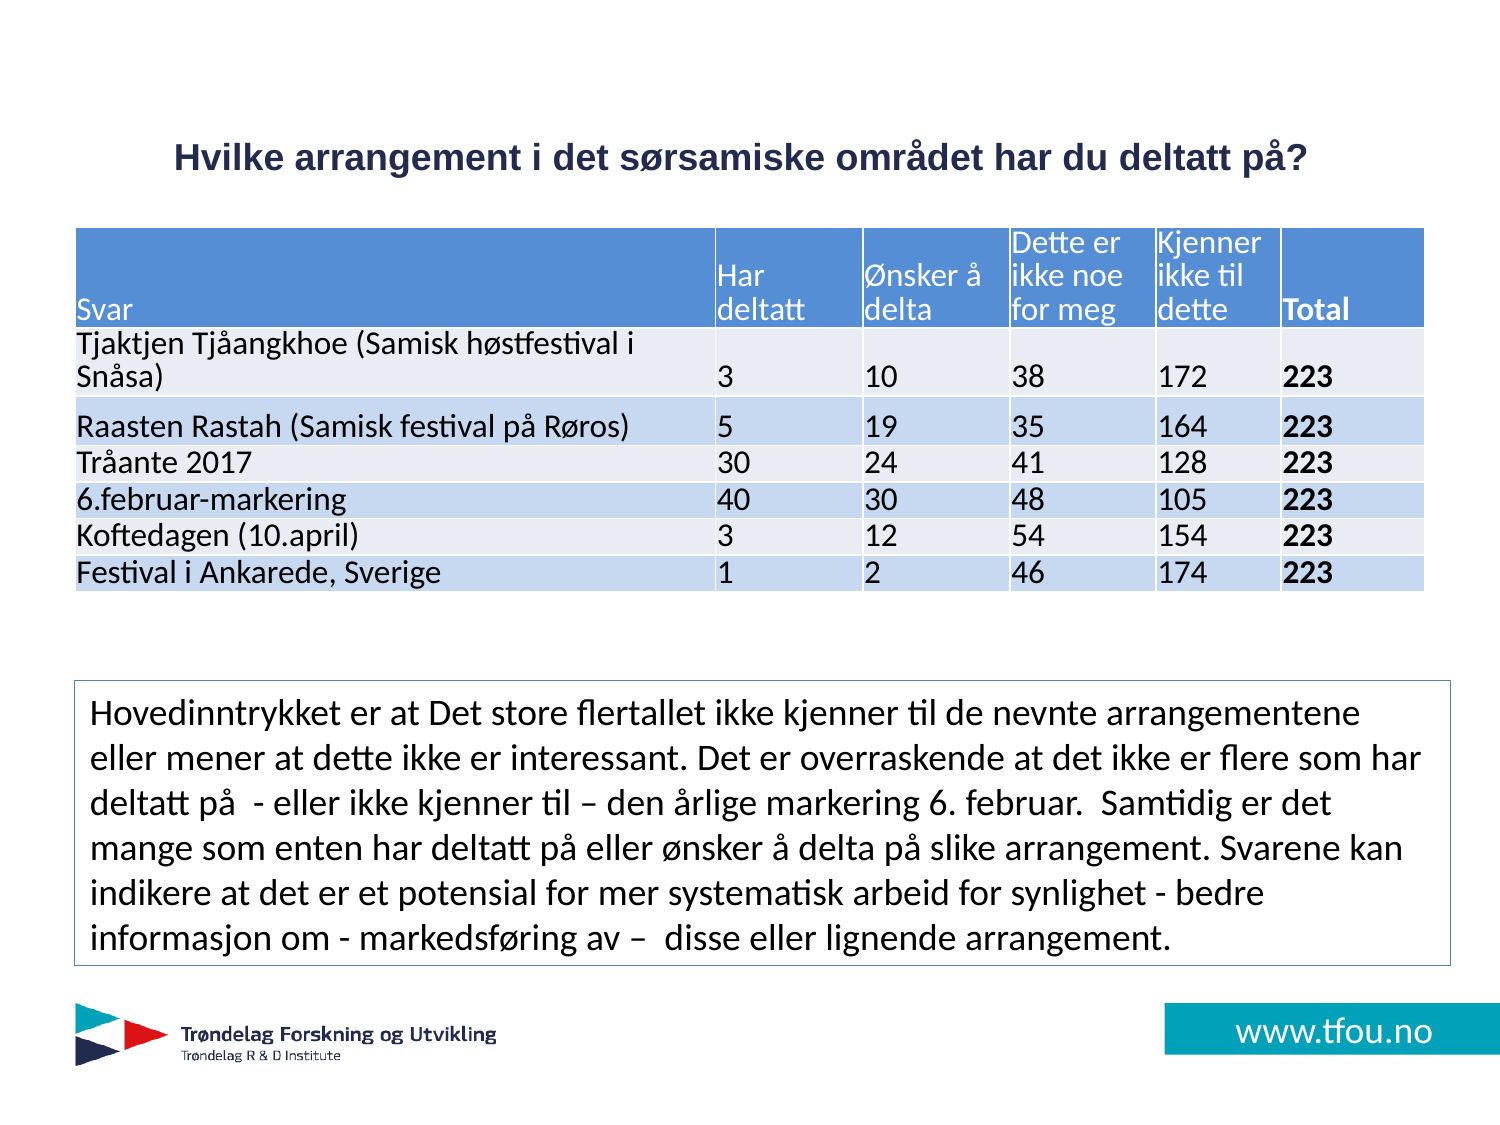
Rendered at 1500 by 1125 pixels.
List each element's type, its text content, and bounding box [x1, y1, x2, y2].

table_cell 48 [1011, 483, 1155, 518]
table_cell 10 [864, 329, 1009, 395]
table_header Svar [76, 228, 715, 327]
table_cell 172 [1157, 329, 1280, 395]
table_cell 3 [716, 329, 862, 395]
picture [75, 1003, 496, 1066]
table_cell 5 [716, 397, 862, 445]
table_cell 223 [1282, 329, 1424, 395]
table_cell 223 [1282, 483, 1424, 518]
table_cell 30 [716, 446, 862, 481]
text_box Hovedinntrykket er at Det store flertallet ikke kjenner til de nevnte arrangementene eller mener at dette ikke er interessant. Det er overraskende at det ikke er flere som har deltatt på - eller ikke kjenner til – den årlige markering 6. februar. Samtidig er det mange som enten har deltatt på eller ønsker å delta på slike arrangement. Svarene kan indikere at det er et potensial for mer systematisk arbeid for synlighet - bedre informasjon om - markedsføring av – disse eller lignende arrangement. [74, 680, 1451, 966]
table_cell 54 [1011, 519, 1155, 554]
table_header Kjenner ikke til dette [1157, 228, 1280, 327]
table_cell 154 [1157, 519, 1280, 554]
table_cell 3 [716, 519, 862, 554]
table_cell 40 [716, 483, 862, 518]
table_header Har deltatt [716, 228, 862, 327]
table_cell 19 [864, 397, 1009, 445]
table_cell Tjaktjen Tjåangkhoe (Samisk høstfestival i Snåsa) [76, 329, 715, 395]
table_cell 46 [1011, 556, 1155, 591]
table_cell 6.februar-markering [76, 483, 715, 518]
table_cell 223 [1282, 446, 1424, 481]
table_header Total [1282, 228, 1424, 327]
table_cell 12 [864, 519, 1009, 554]
table_cell 38 [1011, 329, 1155, 395]
table_cell 41 [1011, 446, 1155, 481]
table_cell 223 [1282, 519, 1424, 554]
table_cell Raasten Rastah (Samisk festival på Røros) [76, 397, 715, 445]
table_cell 164 [1157, 397, 1280, 445]
table_cell Tråante 2017 [76, 446, 715, 481]
table_cell 24 [864, 446, 1009, 481]
table_cell 128 [1157, 446, 1280, 481]
table_cell 174 [1157, 556, 1280, 591]
table_cell 35 [1011, 397, 1155, 445]
title Hvilke arrangement i det sørsamiske området har du deltatt på? [75, 47, 1425, 226]
table_header Dette er ikke noe for meg [1011, 228, 1155, 327]
table_header Ønsker å delta [864, 228, 1009, 327]
table_cell Koftedagen (10.april) [76, 519, 715, 554]
table_cell Festival i Ankarede, Sverige [76, 556, 715, 591]
table_cell 30 [864, 483, 1009, 518]
table_cell 1 [716, 556, 862, 591]
table_cell 223 [1282, 397, 1424, 445]
table_cell 223 [1282, 556, 1424, 591]
table_cell 2 [864, 556, 1009, 591]
table_cell 105 [1157, 483, 1280, 518]
